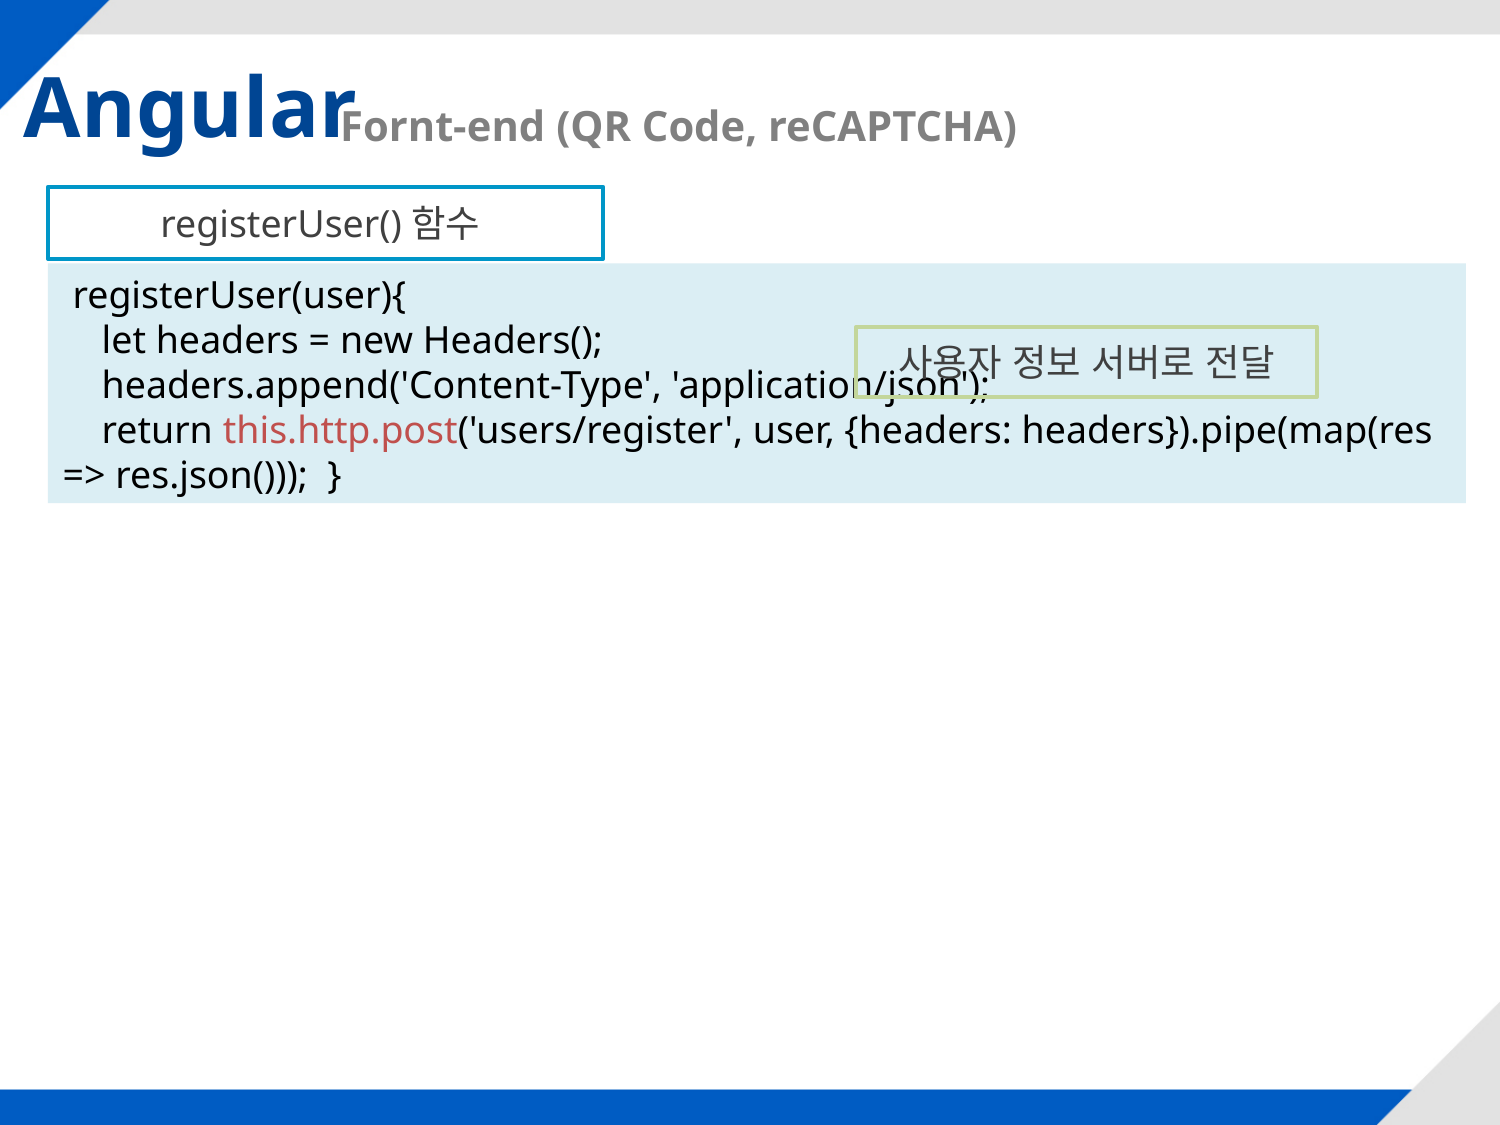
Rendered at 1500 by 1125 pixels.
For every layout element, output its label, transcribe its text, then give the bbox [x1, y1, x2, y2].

text_box Fornt-end (QR Code, reCAPTCHA) [372, 92, 1306, 158]
text_box Angular [9, 46, 372, 162]
picture [0, 0, 1500, 1125]
text_box registerUser()함수 [46, 185, 605, 261]
text_box 사용자 정보 서버로 전달 [854, 325, 1319, 399]
text_box registerUser(user){ let headers = new Headers(); headers.append('Content-Type', 'application/json'); return this.http.post('users/register', user, {headers: headers}).pipe(map(res => res.json())); } [47, 263, 1466, 504]
